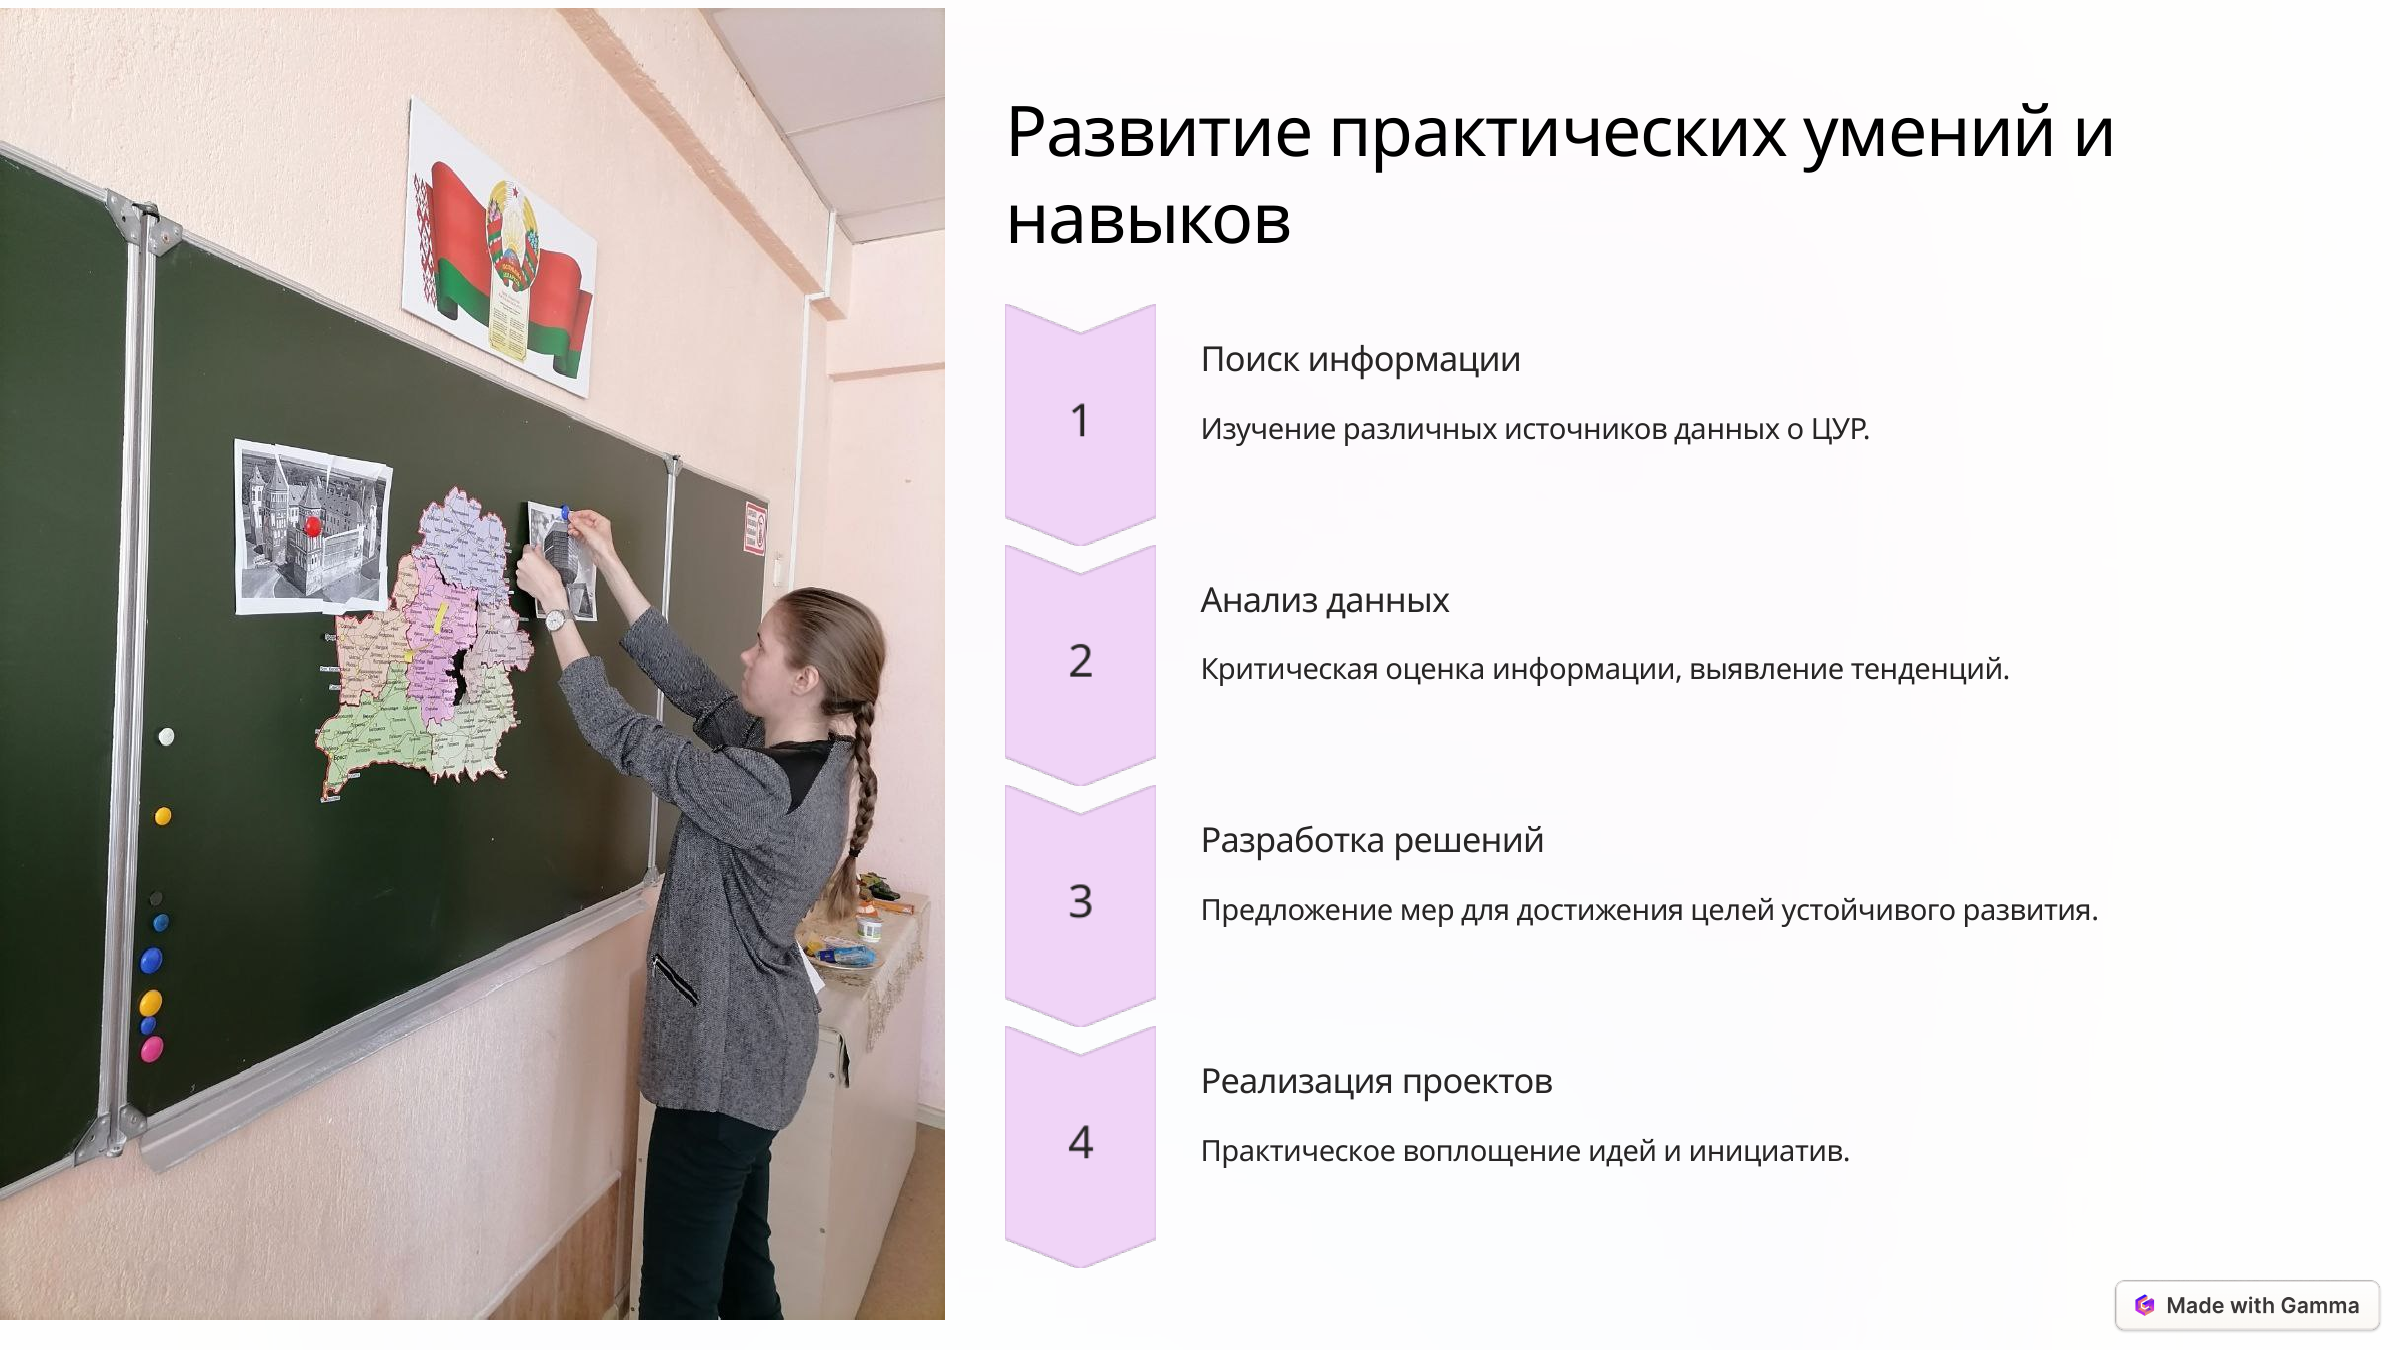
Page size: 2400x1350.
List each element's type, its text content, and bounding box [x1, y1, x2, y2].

text_box Поиск информации [1200, 334, 1555, 380]
text_box Предложение мер для достижения целей устойчивого развития. [1200, 878, 2295, 927]
text_box Реализация проектов [1200, 1056, 1555, 1101]
picture [2106, 1271, 2389, 1339]
picture [0, 8, 945, 1320]
text_box Практическое воплощение идей и инициатив. [1200, 1118, 2295, 1167]
text_box Критическая оценка информации, выявление тенденций. [1200, 637, 2295, 686]
text_box Развитие практических умений и навыков [1005, 82, 2295, 260]
text_box Разработка решений [1200, 816, 1555, 861]
picture [1005, 304, 1156, 1268]
text_box Анализ данных [1200, 575, 1555, 620]
text_box Изучение различных источников данных о ЦУР. [1200, 397, 2295, 446]
